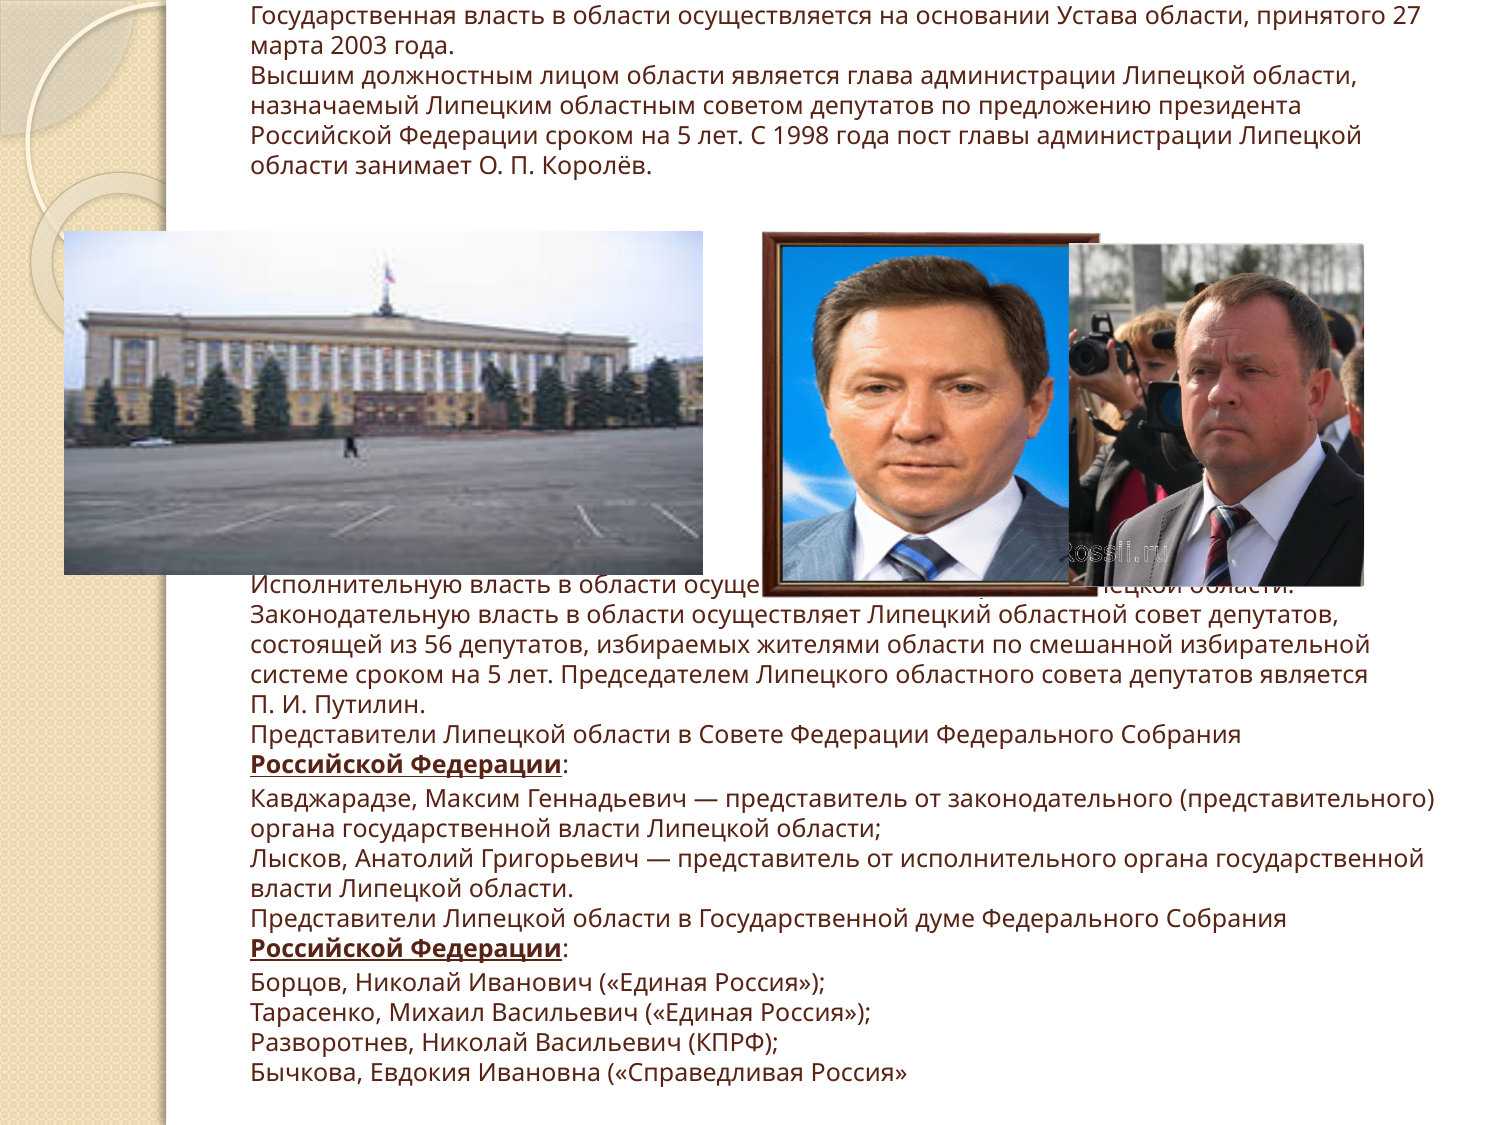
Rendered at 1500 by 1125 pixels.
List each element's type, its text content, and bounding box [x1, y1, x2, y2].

title Власть Государственная власть в области осуществляется на основании Устава области, принятого 27 марта 2003 года. Высшим должностным лицом области является глава администрации Липецкой области, назначаемый Липецким областным советом депутатов по предложению президента Российской Федерации сроком на 5 лет. C 1998 года пост главы администрации Липецкой области занимает О. П. Королёв. Исполнительную власть в области осуществляет администрация Липецкой области. Законодательную власть в области осуществляет Липецкий областной совет депутатов, состоящей из 56 депутатов, избираемых жителями области по смешанной избирательной системе сроком на 5 лет. Председателем Липецкого областного совета депутатов является П. И. Путилин. Представители Липецкой области в Совете Федерации Федерального Собрания Российской Федерации: Кавджарадзе, Максим Геннадьевич — представитель от законодательного (представительного) органа государственной власти Липецкой области; Лысков, Анатолий Григорьевич — представитель от исполнительного органа государственной власти Липецкой области. Представители Липецкой области в Государственной думе Федерального Собрания Российской Федерации: Борцов, Николай Иванович («Единая Россия»); Тарасенко, Михаил Васильевич («Единая Россия»); Разворотнев, Николай Васильевич (КПРФ); Бычкова, Евдокия Ивановна («Справедливая Россия» [235, 45, 1466, 233]
picture [64, 231, 703, 575]
picture [761, 231, 1365, 599]
